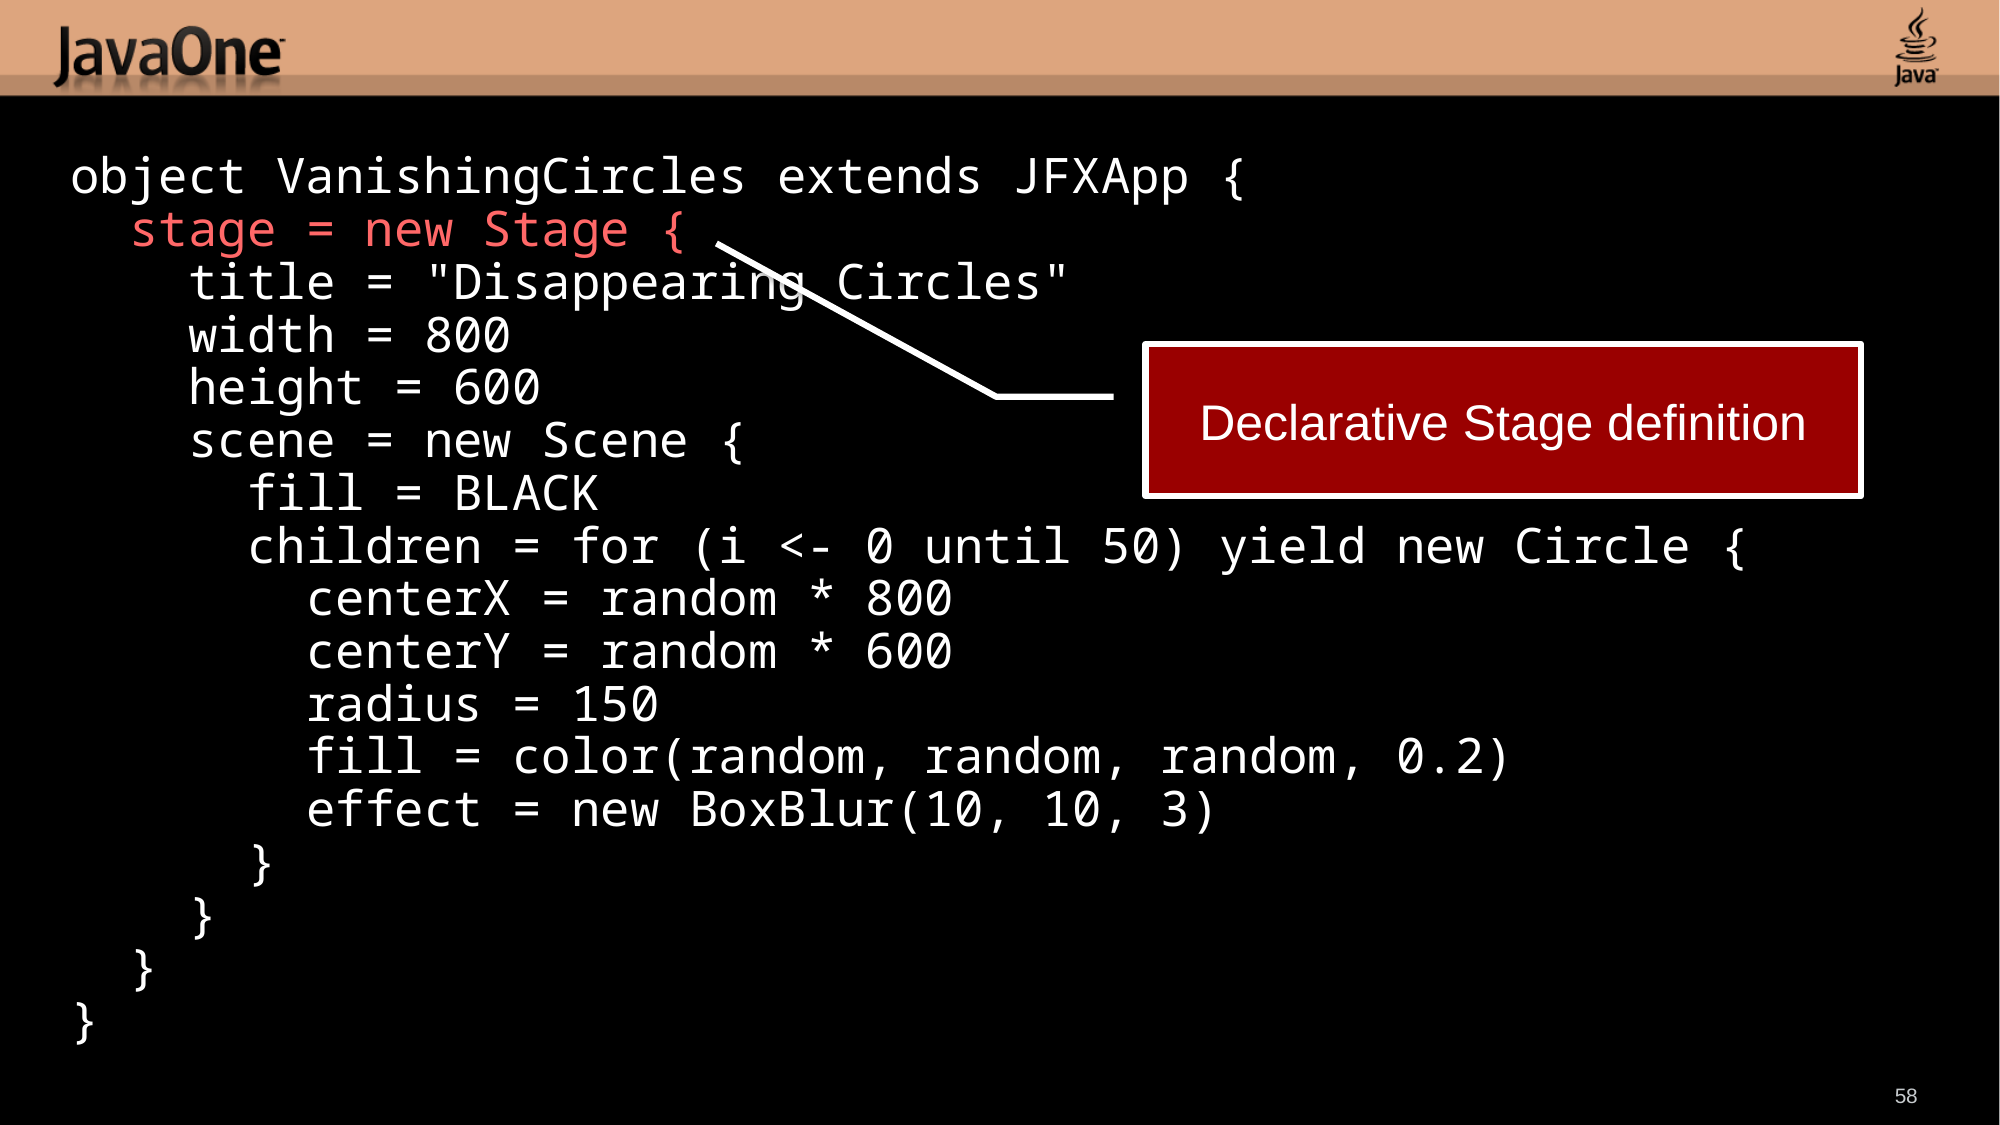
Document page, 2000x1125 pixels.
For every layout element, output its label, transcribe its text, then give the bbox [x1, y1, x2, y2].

picture [0, 0, 2000, 1125]
text_box Declarative Stage definition [714, 240, 1114, 400]
text_box Declarative Stage definition [1142, 341, 1864, 499]
slide_number 58 [1466, 1074, 1934, 1103]
list object VanishingCircles extends JFXApp { stage = new Stage { title = "Disappearing Circles" width = 800 height = 600 scene = new Scene { fill = BLACK children = for (i <- 0 until 50) yield new Circle { centerX = random * 800 centerY = random * 600 radius = 150 fill = color(random, random, random, 0.2) effect = new BoxBlur(10, 10, 3) } } } } [55, 143, 1944, 1058]
